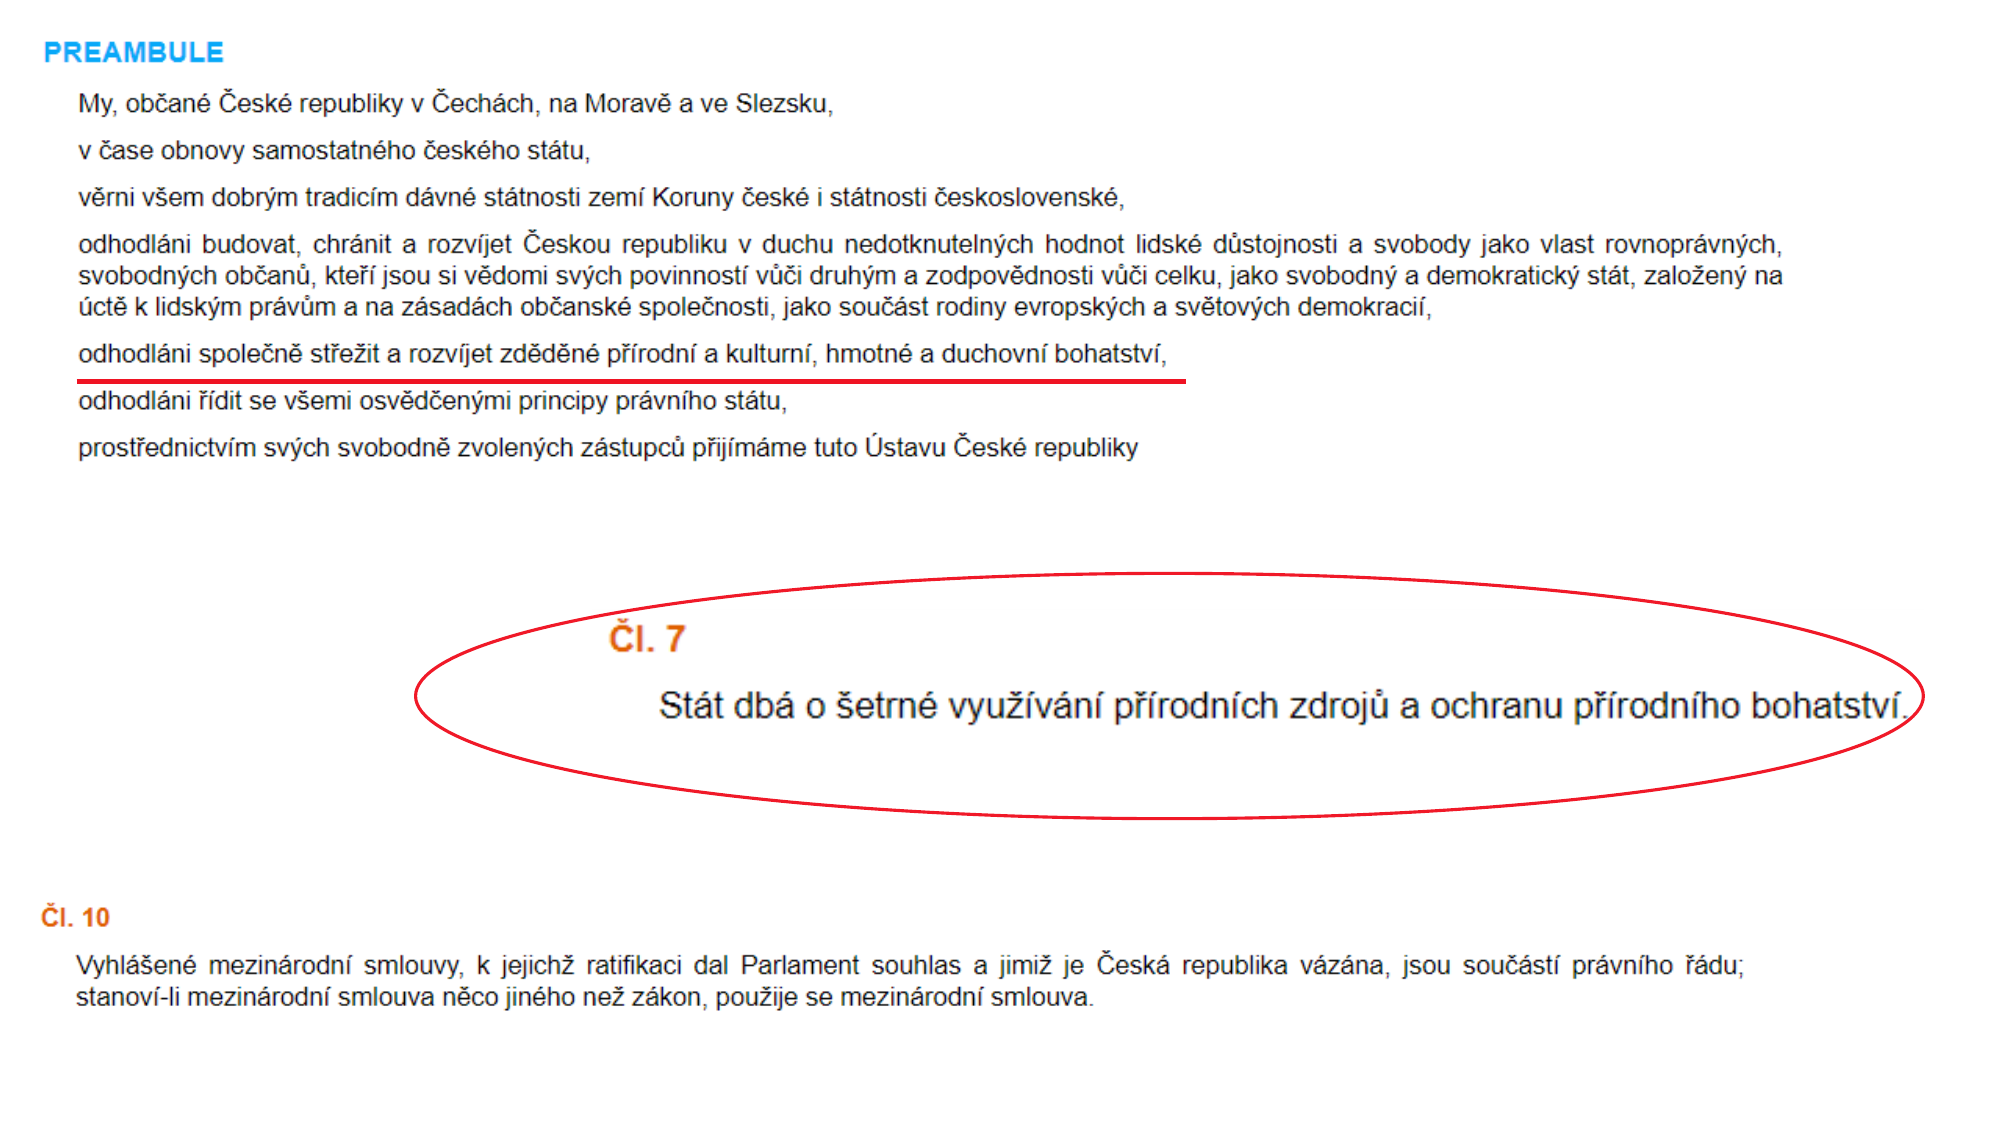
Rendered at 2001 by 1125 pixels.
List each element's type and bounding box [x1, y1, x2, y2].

text_box [413, 616, 1879, 821]
text_box [643, 571, 1696, 606]
picture [35, 900, 1751, 1025]
picture [591, 607, 1924, 732]
picture [35, 27, 1793, 466]
